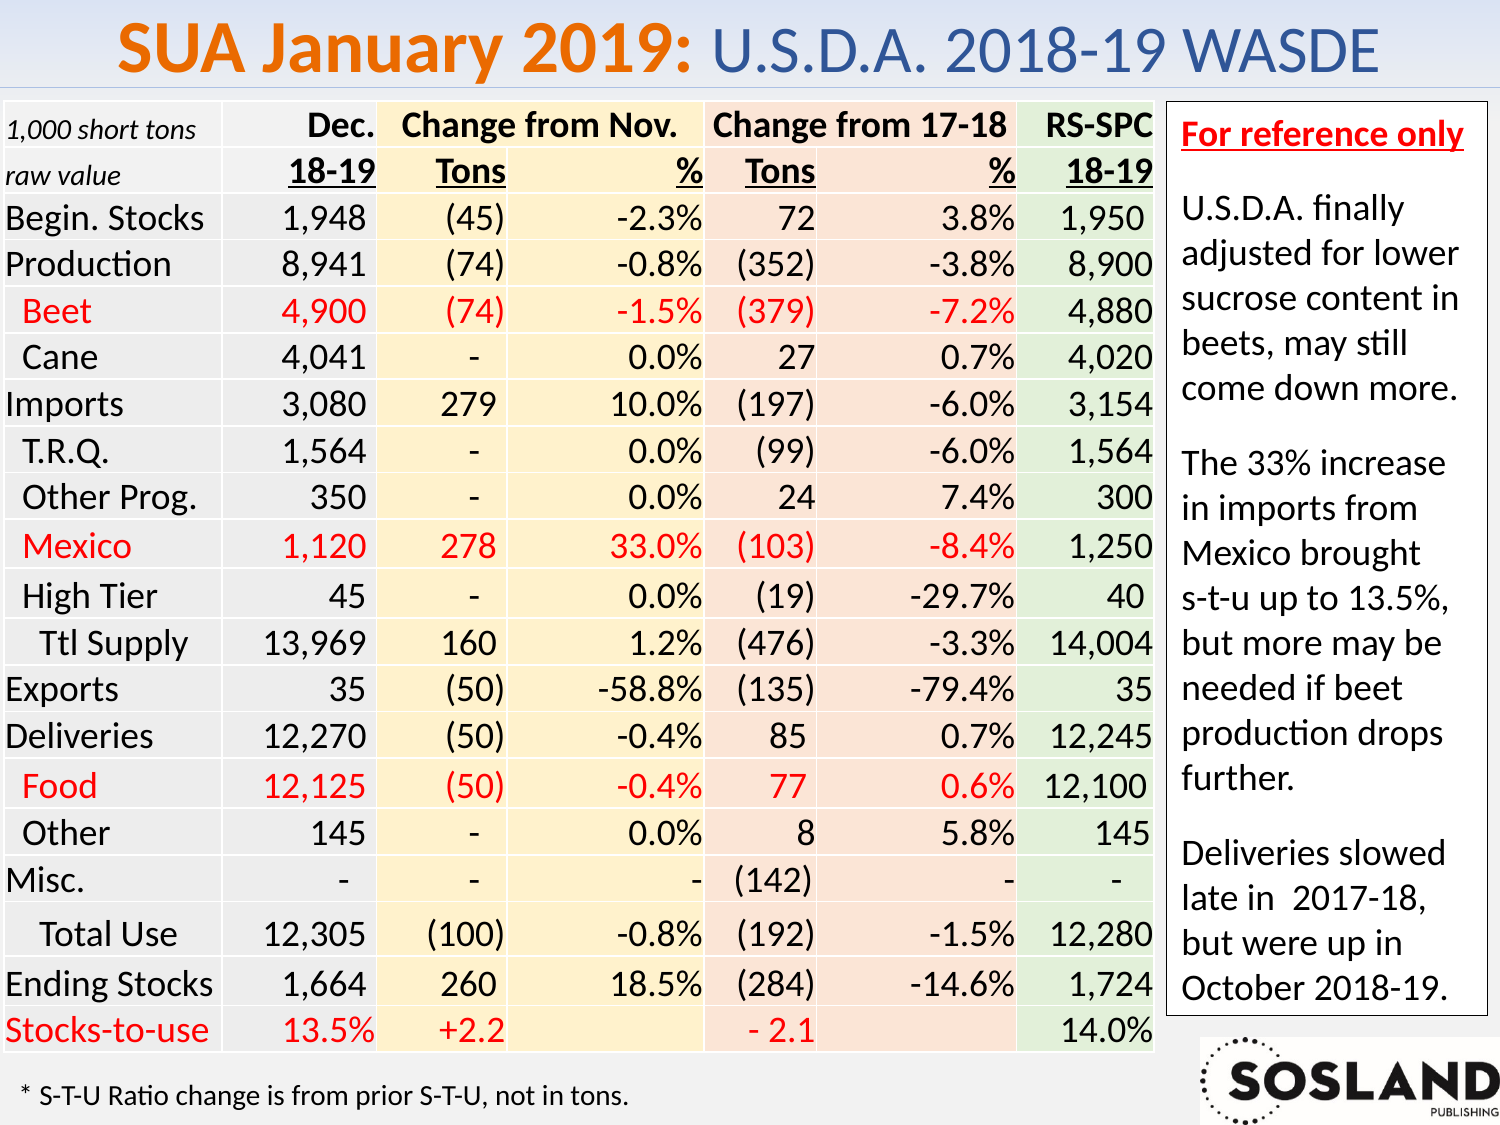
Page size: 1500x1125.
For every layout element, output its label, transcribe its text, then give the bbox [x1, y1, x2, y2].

table_cell -58.8% [508, 666, 703, 711]
table_cell - [508, 856, 703, 901]
table_cell 12,245 [1017, 712, 1153, 757]
table_cell 278 [377, 520, 506, 567]
table_cell Ending Stocks [5, 957, 221, 1005]
table_cell 1,120 [223, 520, 376, 567]
table_cell 18.5% [508, 957, 703, 1005]
table_header Change from Nov. [377, 102, 703, 146]
table_cell 3.8% [817, 194, 1016, 239]
table_cell 12,270 [223, 712, 376, 757]
table_cell 8,941 [223, 240, 376, 285]
table_cell 0.0% [508, 809, 703, 854]
table_cell (284) [705, 957, 816, 1005]
table_cell Ttl Supply [5, 619, 221, 664]
table_cell 0.7% [817, 334, 1016, 378]
table_cell - [377, 427, 506, 472]
table_cell 35 [1017, 666, 1153, 711]
table_cell -3.8% [817, 240, 1016, 285]
table_cell -29.7% [817, 569, 1016, 617]
table_cell 14,004 [1017, 619, 1153, 664]
table_cell 18-19 [1017, 148, 1153, 192]
table_cell (74) [377, 240, 506, 285]
table_cell - [377, 473, 506, 518]
table_cell (100) [377, 902, 506, 955]
table_cell Production [5, 240, 221, 285]
table_cell -6.0% [817, 380, 1016, 425]
table_cell (74) [377, 287, 506, 332]
table_cell 1,250 [1017, 520, 1153, 567]
table_cell -1.5% [508, 287, 703, 332]
table_cell 0.0% [508, 427, 703, 472]
table_cell 1,948 [223, 194, 376, 239]
table_cell (45) [377, 194, 506, 239]
table_cell Misc. [5, 856, 221, 901]
table_cell (50) [377, 666, 506, 711]
text_box * S-T-U Ratio change is from prior S-T-U, not in tons. [3, 1068, 854, 1119]
table_cell 145 [223, 809, 376, 854]
text_box For reference only U.S.D.A. finally adjusted for lower sucrose content in beets, may still come down more. The 33% increase in imports from Mexico brought s-t-u up to 13.5%, but more may be needed if beet production drops further. Deliveries slowed late in 2017-18, but were up in October 2018-19. [1166, 101, 1488, 1016]
table_cell Imports [5, 380, 221, 425]
table_cell (50) [377, 759, 506, 807]
table_cell 1,564 [1017, 427, 1153, 472]
table_cell (99) [705, 427, 816, 472]
table_cell - 2.1 [705, 1006, 816, 1051]
table_cell 260 [377, 957, 506, 1005]
table_cell % [817, 148, 1016, 192]
table_header RS-SPC [1017, 102, 1153, 146]
table_cell Stocks-to-use [5, 1006, 221, 1051]
table_cell 24 [705, 473, 816, 518]
table_cell 72 [705, 194, 816, 239]
table_cell Tons [705, 148, 816, 192]
table_cell [508, 1006, 703, 1051]
table_cell 350 [223, 473, 376, 518]
table_cell 13,969 [223, 619, 376, 664]
table_cell 3,154 [1017, 380, 1153, 425]
table_cell (103) [705, 520, 816, 567]
table_cell - [817, 856, 1016, 901]
table_cell (135) [705, 666, 816, 711]
table_cell - [377, 334, 506, 378]
table_cell - [377, 856, 506, 901]
table_cell -8.4% [817, 520, 1016, 567]
table_cell 0.7% [817, 712, 1016, 757]
table_cell (476) [705, 619, 816, 664]
table_cell -79.4% [817, 666, 1016, 711]
table_cell 12,125 [223, 759, 376, 807]
table_cell -0.4% [508, 712, 703, 757]
table_cell - [223, 856, 376, 901]
table_cell 0.0% [508, 334, 703, 378]
table_cell 279 [377, 380, 506, 425]
table_cell 3,080 [223, 380, 376, 425]
table_cell 5.8% [817, 809, 1016, 854]
table_cell Exports [5, 666, 221, 711]
table_cell +2.2 [377, 1006, 506, 1051]
table_cell 40 [1017, 569, 1153, 617]
table_cell 145 [1017, 809, 1153, 854]
table_cell -6.0% [817, 427, 1016, 472]
table_cell 27 [705, 334, 816, 378]
table_cell -14.6% [817, 957, 1016, 1005]
table_cell 77 [705, 759, 816, 807]
table_cell 13.5% [223, 1006, 376, 1051]
table_cell (192) [705, 902, 816, 955]
table_cell Mexico [5, 520, 221, 567]
table_cell 8,900 [1017, 240, 1153, 285]
table_cell 8 [705, 809, 816, 854]
table_cell 4,880 [1017, 287, 1153, 332]
table_cell (379) [705, 287, 816, 332]
table_cell Total Use [5, 902, 221, 955]
table_header Dec. [223, 102, 376, 146]
subtitle SUA January 2019: U.S.D.A. 2018-19 WASDE [0, 0, 1500, 87]
table_header 1,000 short tons [5, 102, 221, 146]
table_cell - [377, 569, 506, 617]
table_cell 14.0% [1017, 1006, 1153, 1051]
table_cell 33.0% [508, 520, 703, 567]
table_cell (50) [377, 712, 506, 757]
table_cell 7.4% [817, 473, 1016, 518]
table_cell 1,664 [223, 957, 376, 1005]
table_cell Tons [377, 148, 506, 192]
table_cell 12,100 [1017, 759, 1153, 807]
table_cell 18-19 [223, 148, 376, 192]
table_cell Other Prog. [5, 473, 221, 518]
table_cell (352) [705, 240, 816, 285]
table_cell 0.0% [508, 473, 703, 518]
table_cell Other [5, 809, 221, 854]
table_cell 0.0% [508, 569, 703, 617]
table_cell Food [5, 759, 221, 807]
table_cell 12,280 [1017, 902, 1153, 955]
table_cell Beet [5, 287, 221, 332]
table_header Change from 17-18 [705, 102, 1016, 146]
table_cell Begin. Stocks [5, 194, 221, 239]
table_cell -7.2% [817, 287, 1016, 332]
table_cell - [1017, 856, 1153, 901]
table_cell Cane [5, 334, 221, 378]
table_cell -2.3% [508, 194, 703, 239]
table_cell 1,950 [1017, 194, 1153, 239]
table_cell T.R.Q. [5, 427, 221, 472]
table_cell 1,724 [1017, 957, 1153, 1005]
table_cell 45 [223, 569, 376, 617]
table_cell 300 [1017, 473, 1153, 518]
table_cell 12,305 [223, 902, 376, 955]
table_cell % [508, 148, 703, 192]
table_cell 1.2% [508, 619, 703, 664]
table_cell 85 [705, 712, 816, 757]
table_cell raw value [5, 148, 221, 192]
table_cell -0.8% [508, 240, 703, 285]
table_cell -1.5% [817, 902, 1016, 955]
table_cell 35 [223, 666, 376, 711]
table_cell 160 [377, 619, 506, 664]
table_cell (142) [705, 856, 816, 901]
table_cell - [377, 809, 506, 854]
table_cell -3.3% [817, 619, 1016, 664]
table_cell 0.6% [817, 759, 1016, 807]
table_cell 4,020 [1017, 334, 1153, 378]
table_cell High Tier [5, 569, 221, 617]
table_cell (197) [705, 380, 816, 425]
table_cell 4,900 [223, 287, 376, 332]
table_cell -0.8% [508, 902, 703, 955]
table_cell -0.4% [508, 759, 703, 807]
table_cell Deliveries [5, 712, 221, 757]
table_cell 10.0% [508, 380, 703, 425]
table_cell 4,041 [223, 334, 376, 378]
table_cell (19) [705, 569, 816, 617]
table_cell [817, 1006, 1016, 1051]
table_cell 1,564 [223, 427, 376, 472]
picture [1199, 1037, 1500, 1125]
